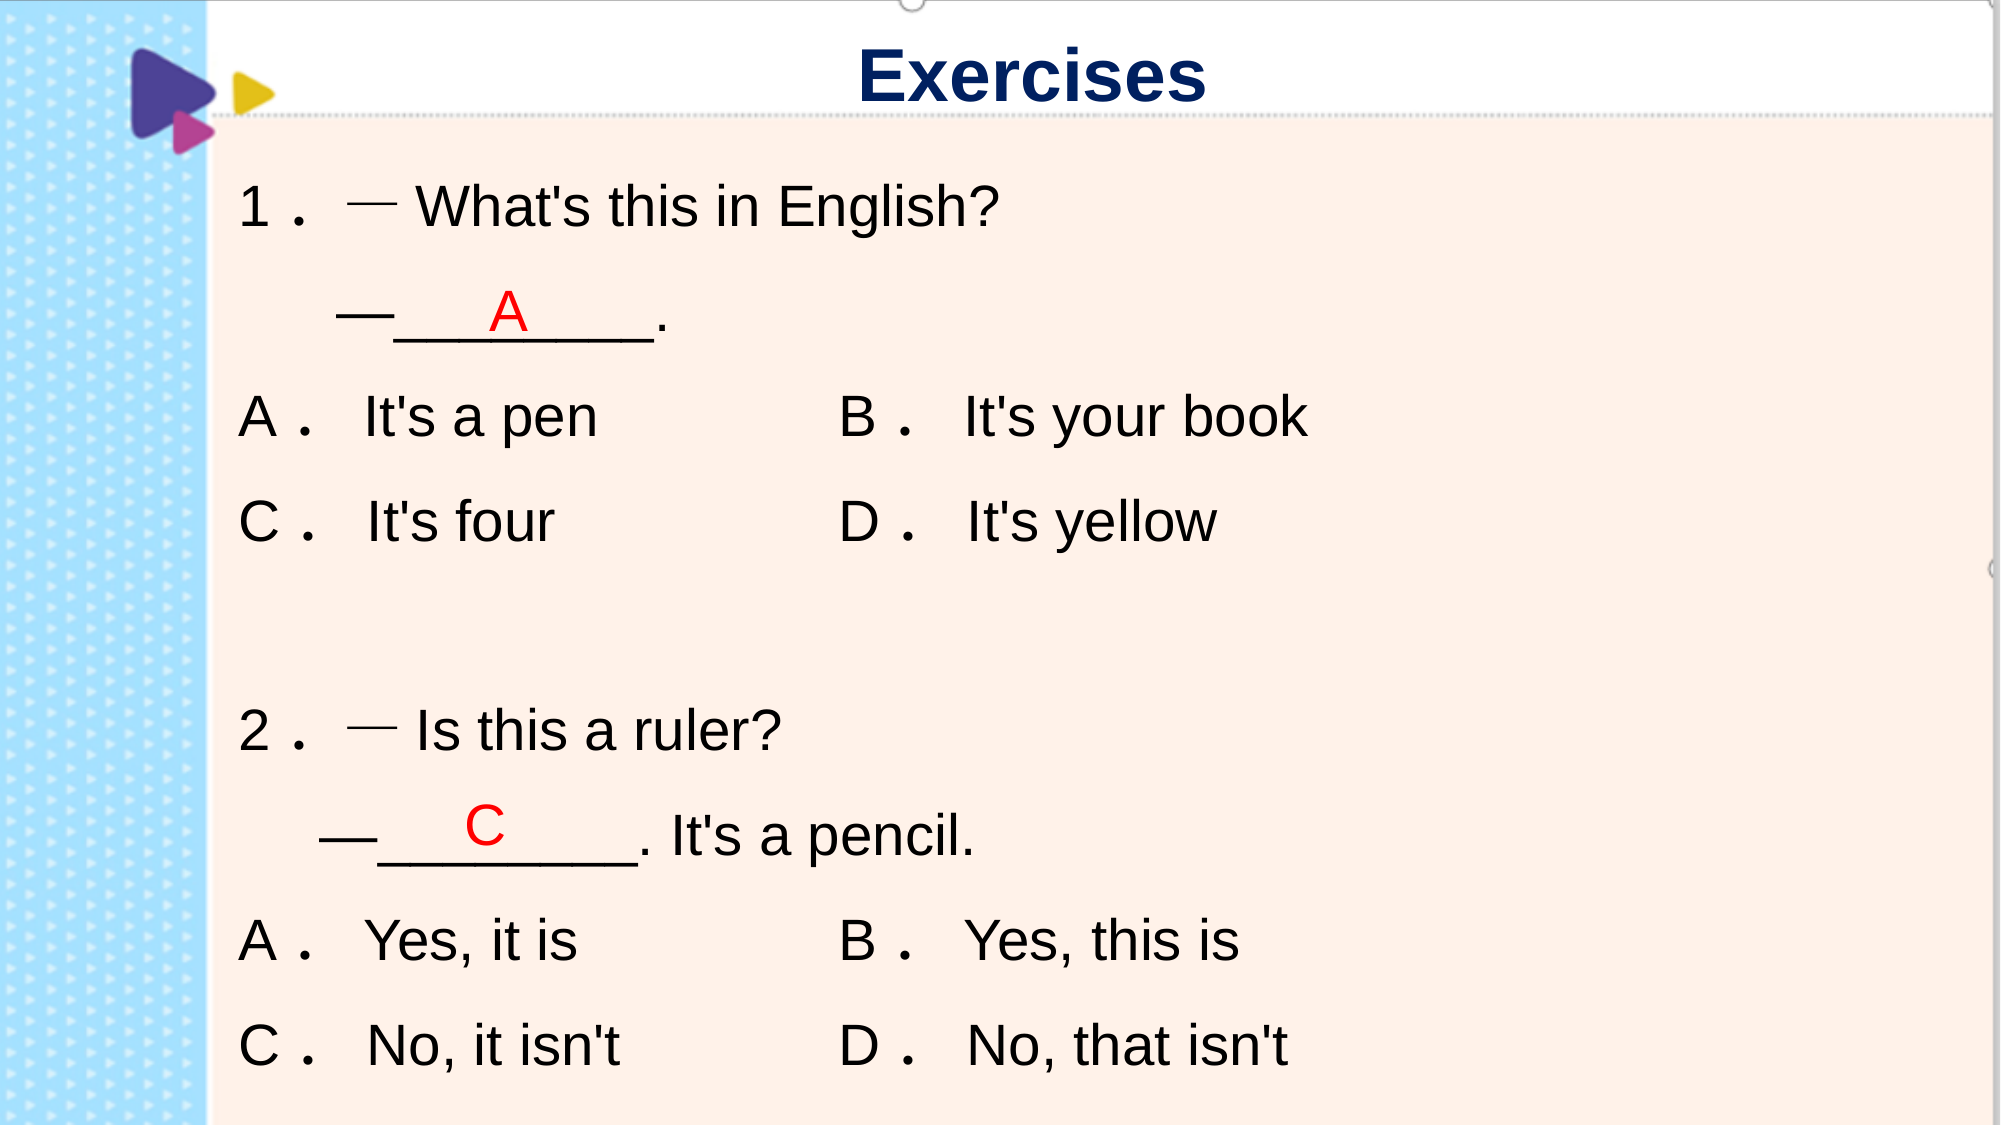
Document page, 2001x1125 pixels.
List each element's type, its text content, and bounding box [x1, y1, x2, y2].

text_box C [449, 779, 587, 865]
text_box Exercises [843, 19, 1240, 125]
text_box A [474, 265, 611, 351]
text_box 1．—What's this in English? —________. A．It's a pen B．It's your book C．It's four D．It's yellow 2．—Is this a ruler? —________. It's a pencil. A．Yes, it is B．Yes, this is C．No, it isn't D．No, that isn't [223, 125, 1883, 1085]
picture [0, 0, 2001, 1125]
